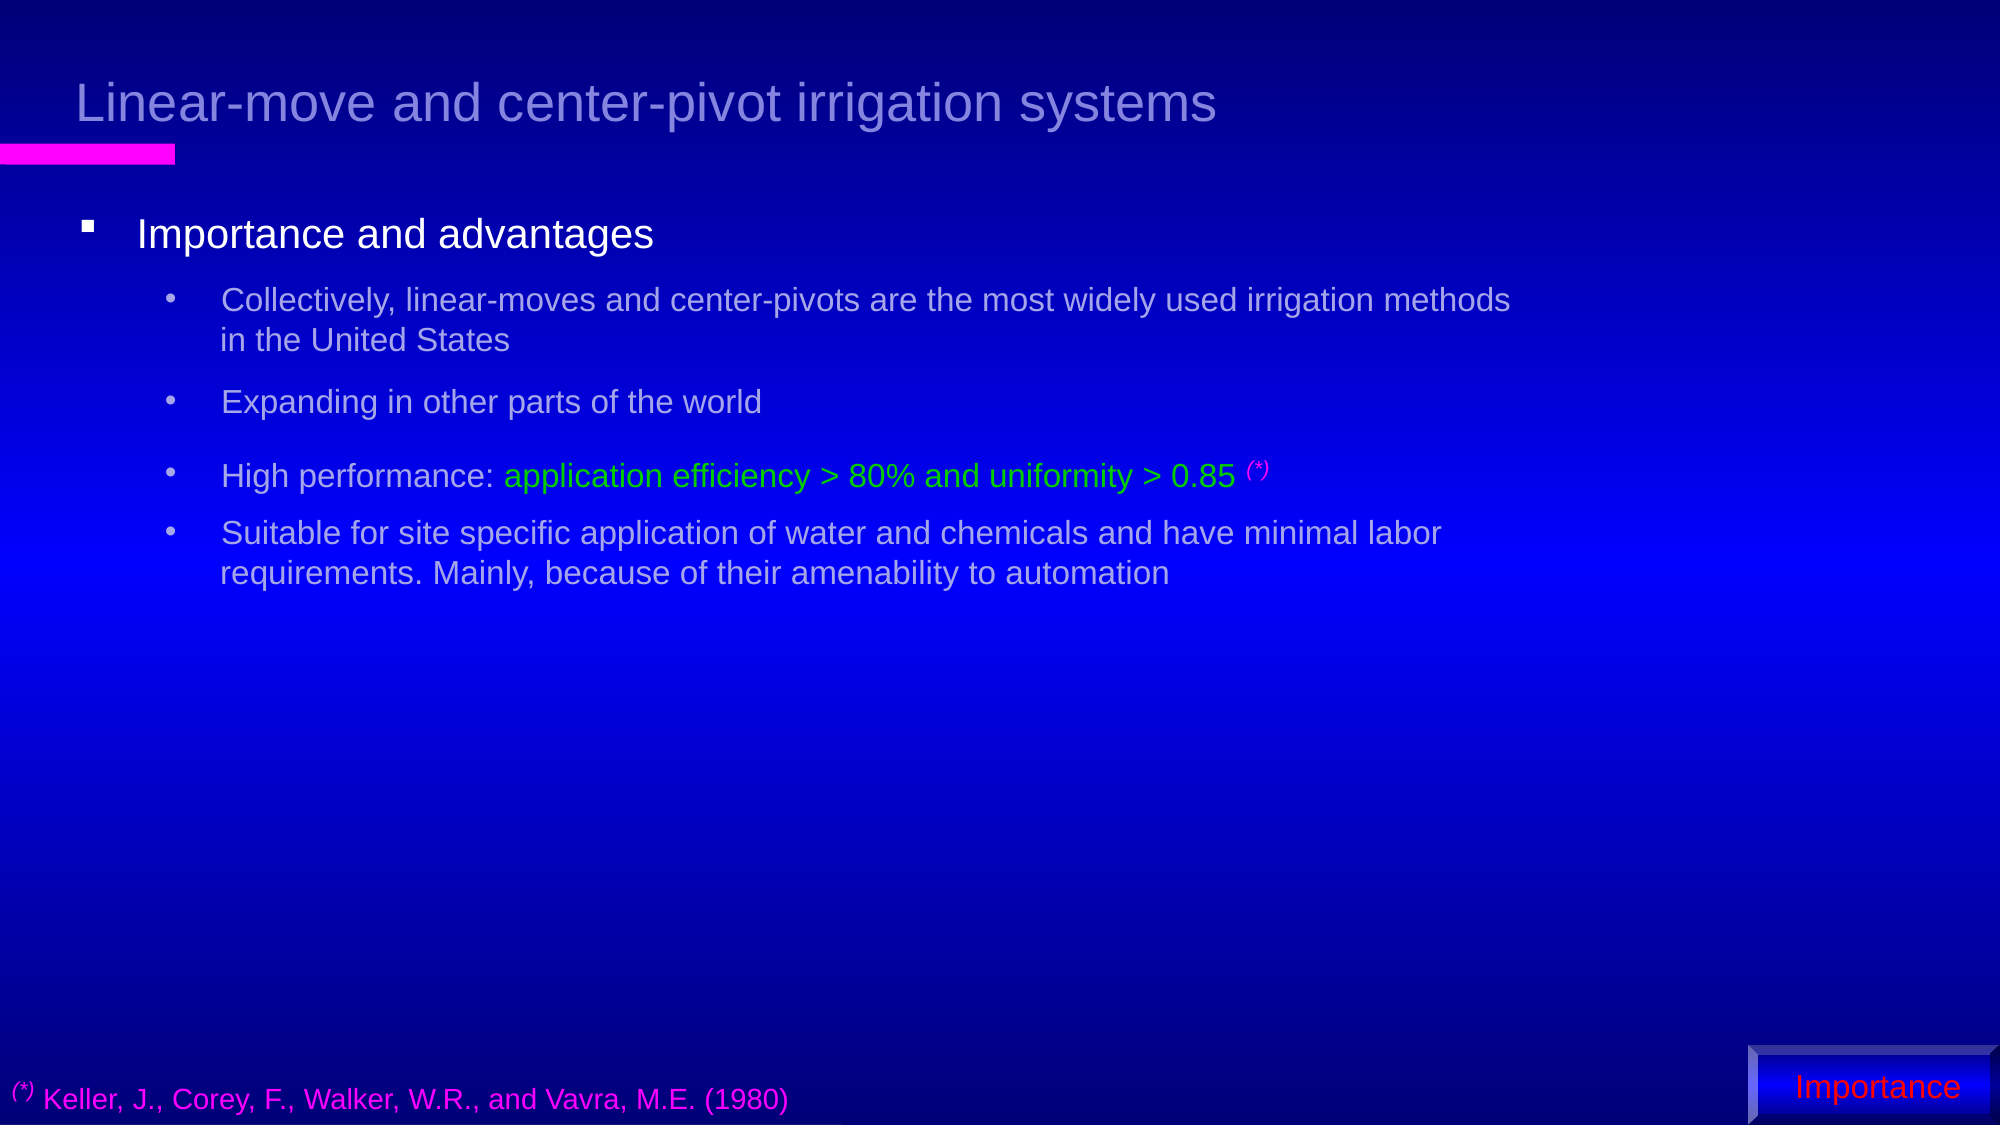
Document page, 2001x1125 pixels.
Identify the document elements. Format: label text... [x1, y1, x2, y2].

text_box Linear-move and center-pivot irrigation systems [75, 60, 1235, 133]
text_box High performance: application efficiency > 80% and uniformity > 0.85 (*) [0, 442, 1816, 503]
text_box Expanding in other parts of the world [0, 372, 1168, 428]
text_box Collectively, linear-moves and center-pivots are the most widely used irrigation methods in the United States [0, 270, 1816, 366]
text_box Importance [1747, 1044, 2000, 1125]
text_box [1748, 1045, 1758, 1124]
text_box The Systems-Projects tabpage is displayed with the Systems-Projects tabcontrol highlighted [1750, 1045, 1998, 1054]
text_box Importance and advantages [23, 199, 1945, 264]
text_box (*) Keller, J., Corey, F., Walker, W.R., and Vavra, M.E. (1980) [0, 1063, 841, 1125]
text_box Suitable for site specific application of water and chemicals and have minimal labor requirements. Mainly, because of their amenability to automation [0, 504, 1816, 599]
